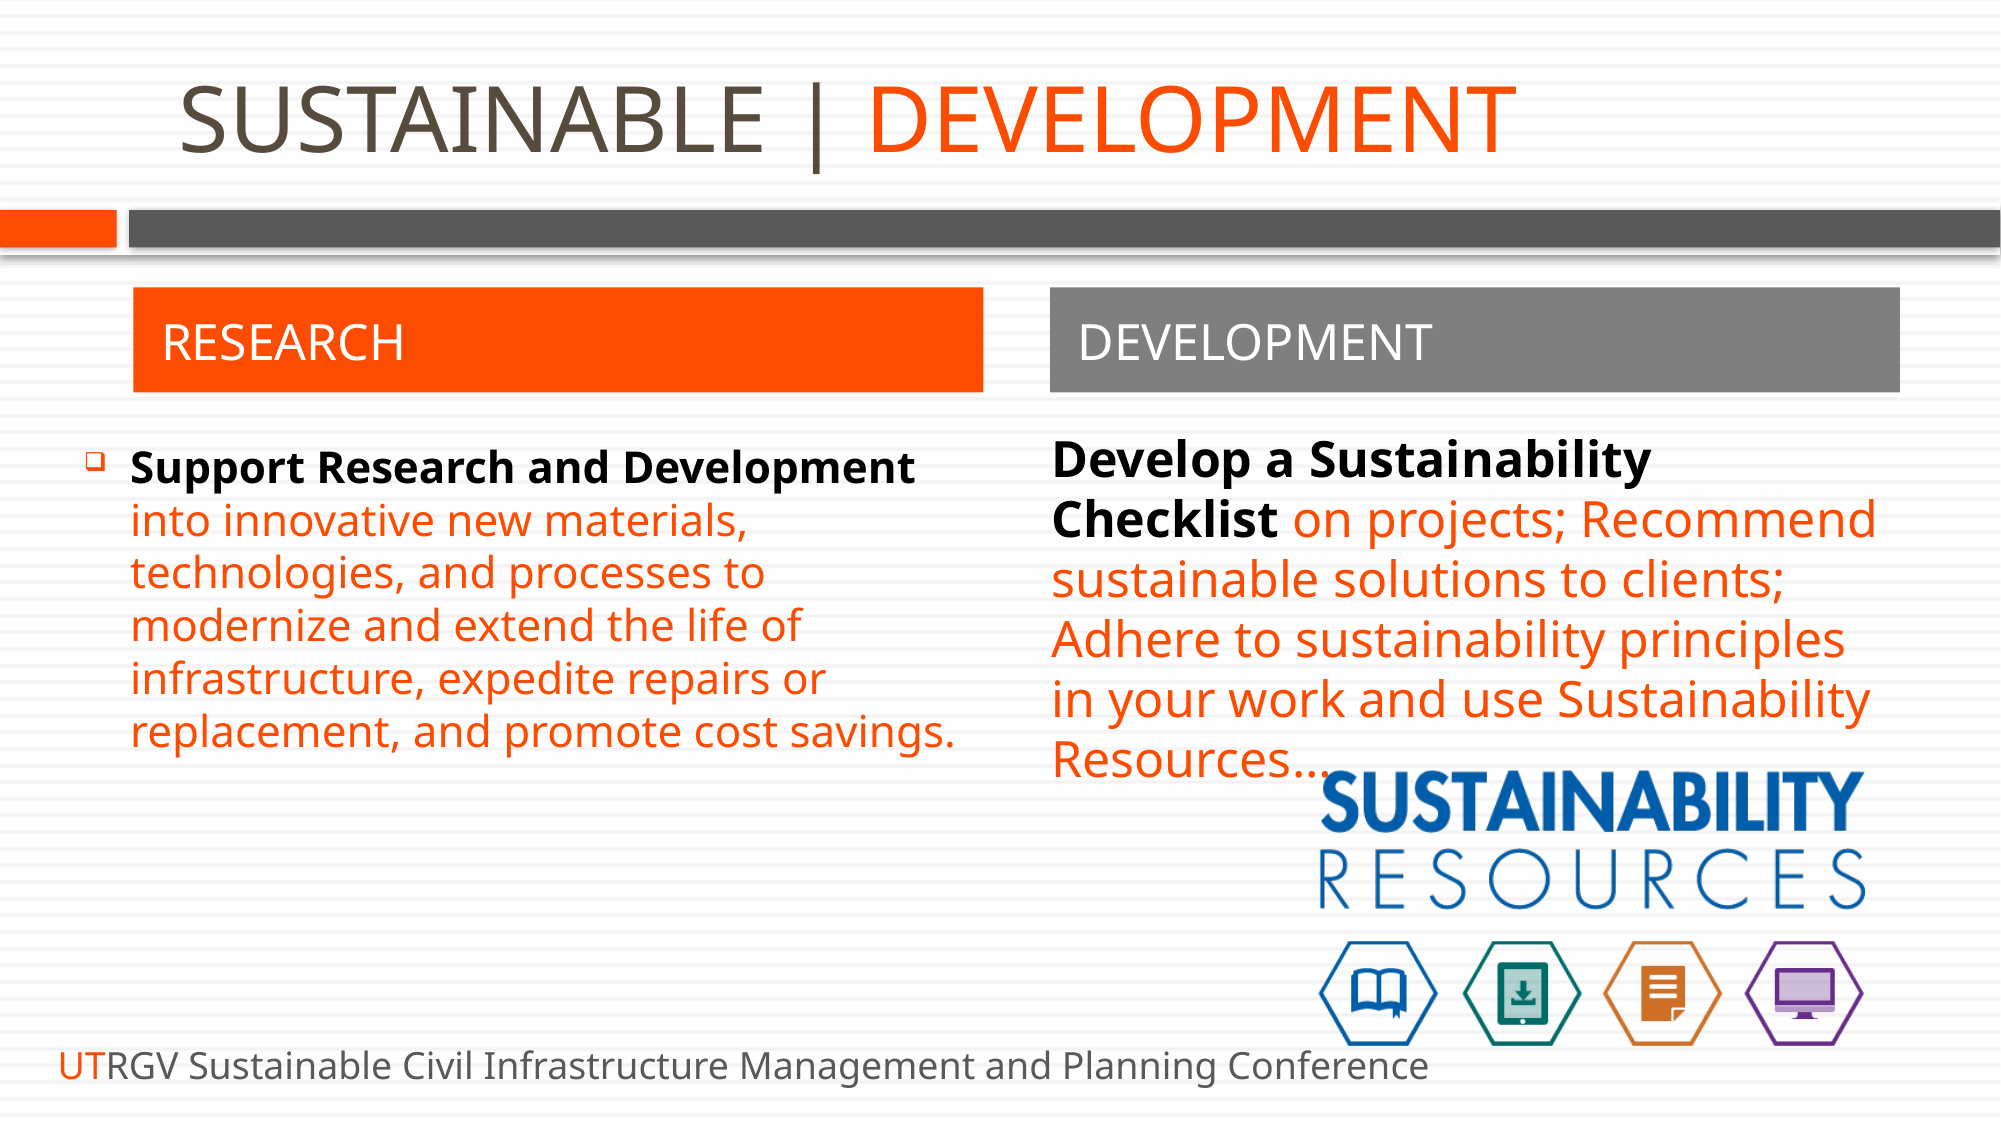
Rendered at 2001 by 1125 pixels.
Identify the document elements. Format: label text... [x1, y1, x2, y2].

list DEVELOPMENT [1050, 287, 1900, 393]
text_box UTRGV Sustainable Civil Infrastructure Management and Planning Conference [42, 1034, 1510, 1100]
title SUSTAINABLE | DEVELOPMENT [116, 44, 1900, 188]
list Support Research and Development into innovative new materials, technologies, and processes to modernize and extend the life of infrastructure, expedite repairs or replacement, and promote cost savings. [69, 431, 984, 803]
picture [1285, 747, 1901, 1090]
list RESEARCH [133, 287, 984, 393]
text_box Develop a Sustainability Checklist on projects; Recommend sustainable solutions to clients; Adhere to sustainability principles in your work and use Sustainability Resources… [1036, 420, 1900, 796]
